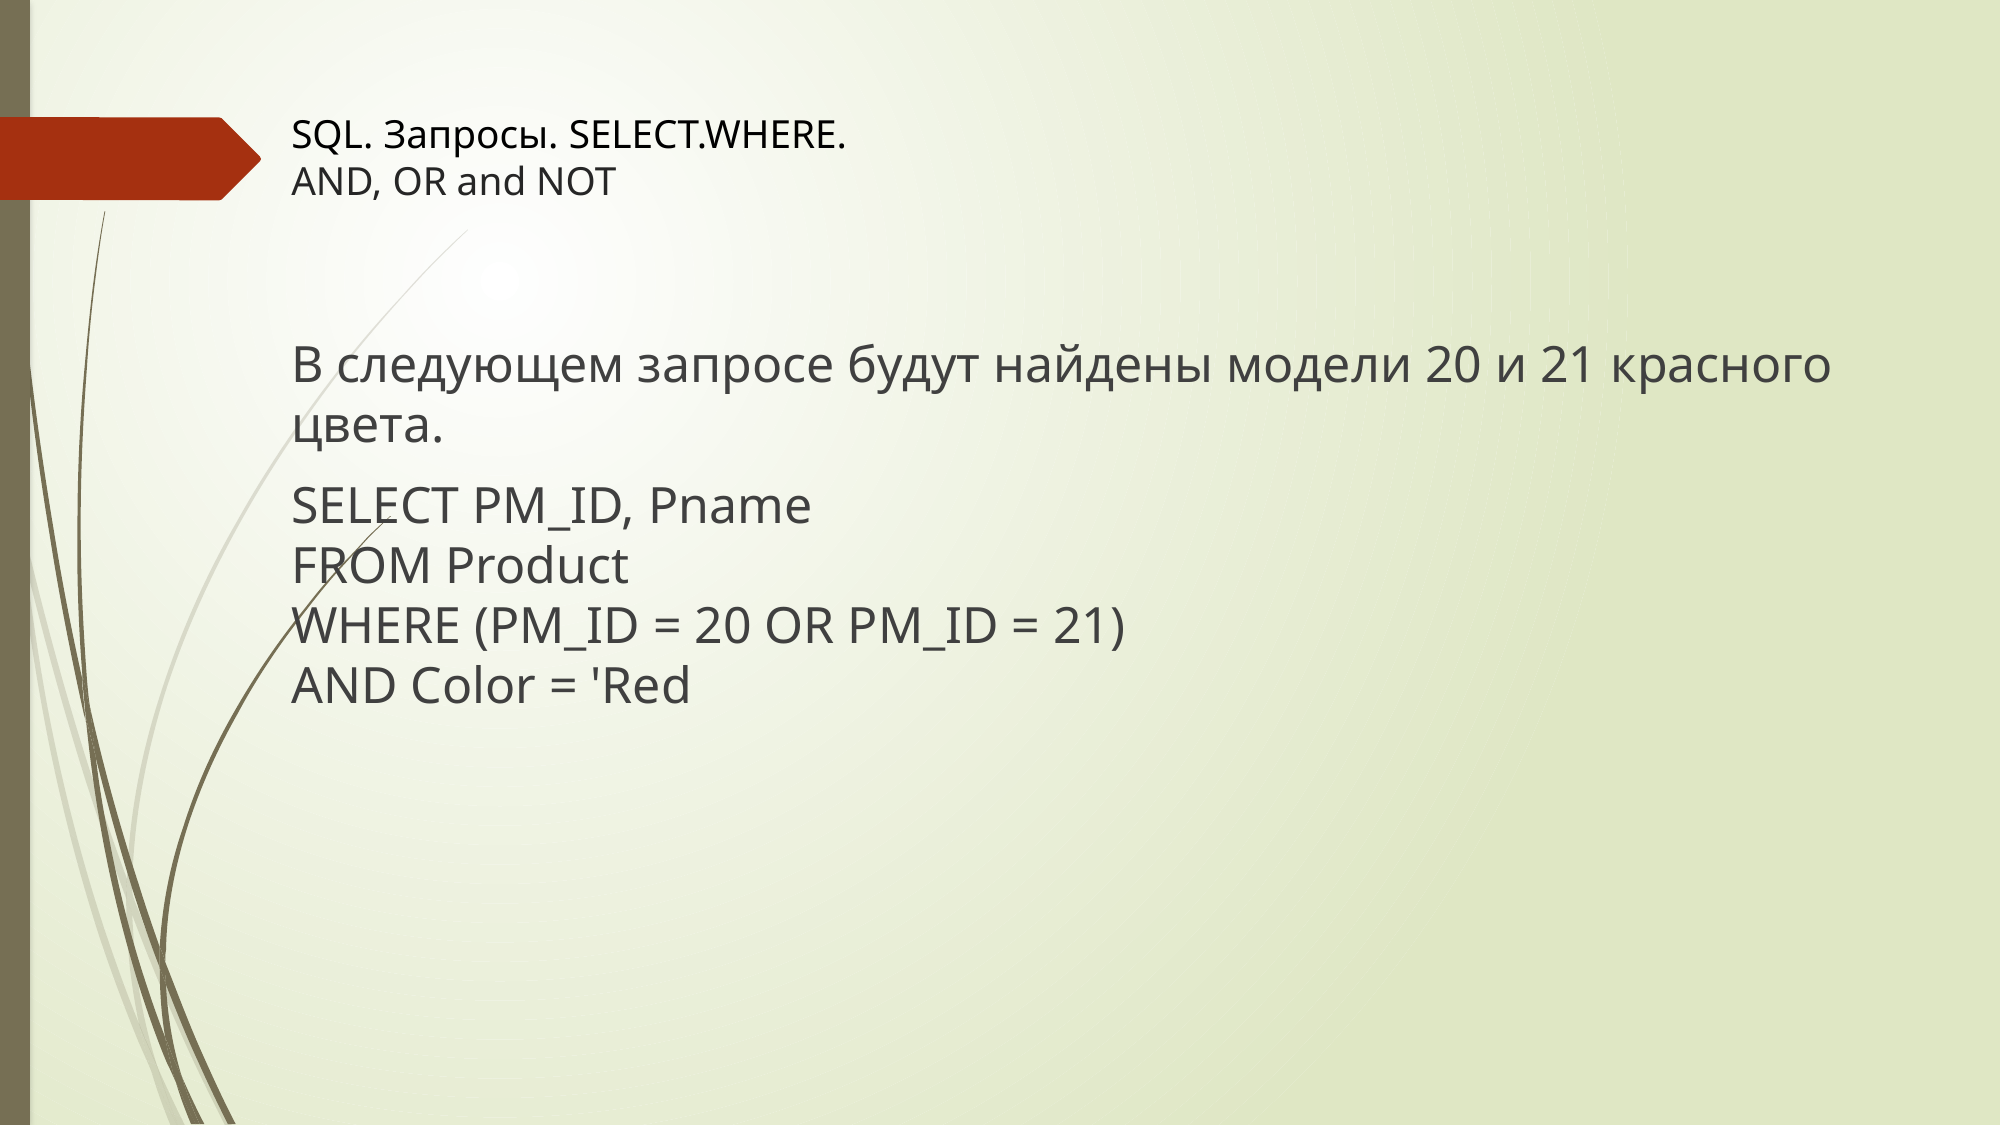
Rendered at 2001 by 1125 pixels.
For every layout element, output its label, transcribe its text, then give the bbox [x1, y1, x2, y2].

title SQL. Запросы. SELECT.WHERE. AND, OR and NOT [276, 102, 1947, 260]
list В следующем запросе будут найдены модели 20 и 21 красного цвета. SELECT PM_ID, Pname FROM Product WHERE (PM_ID = 20 OR PM_ID = 21) AND Color = 'Red [276, 259, 1888, 939]
text_box [251, 260, 1727, 398]
text_box [91, 148, 1817, 260]
